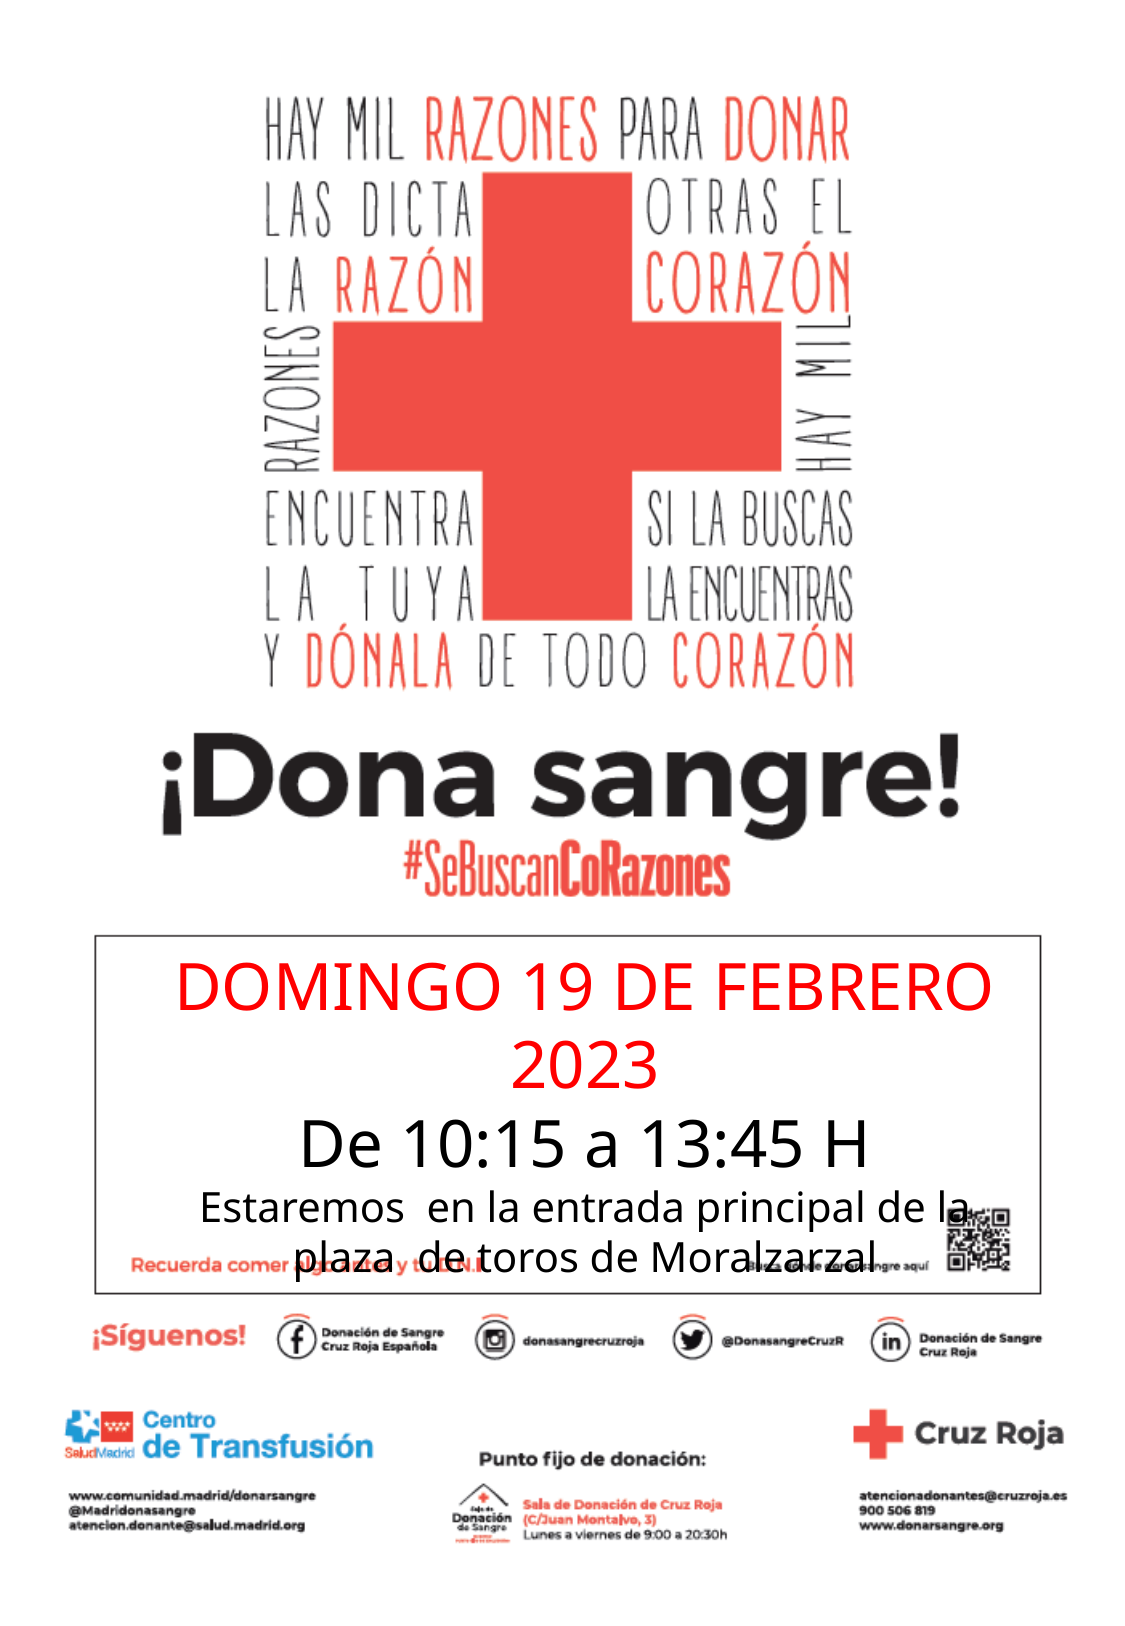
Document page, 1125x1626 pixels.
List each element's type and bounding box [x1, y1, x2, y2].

picture [42, 71, 1095, 1548]
